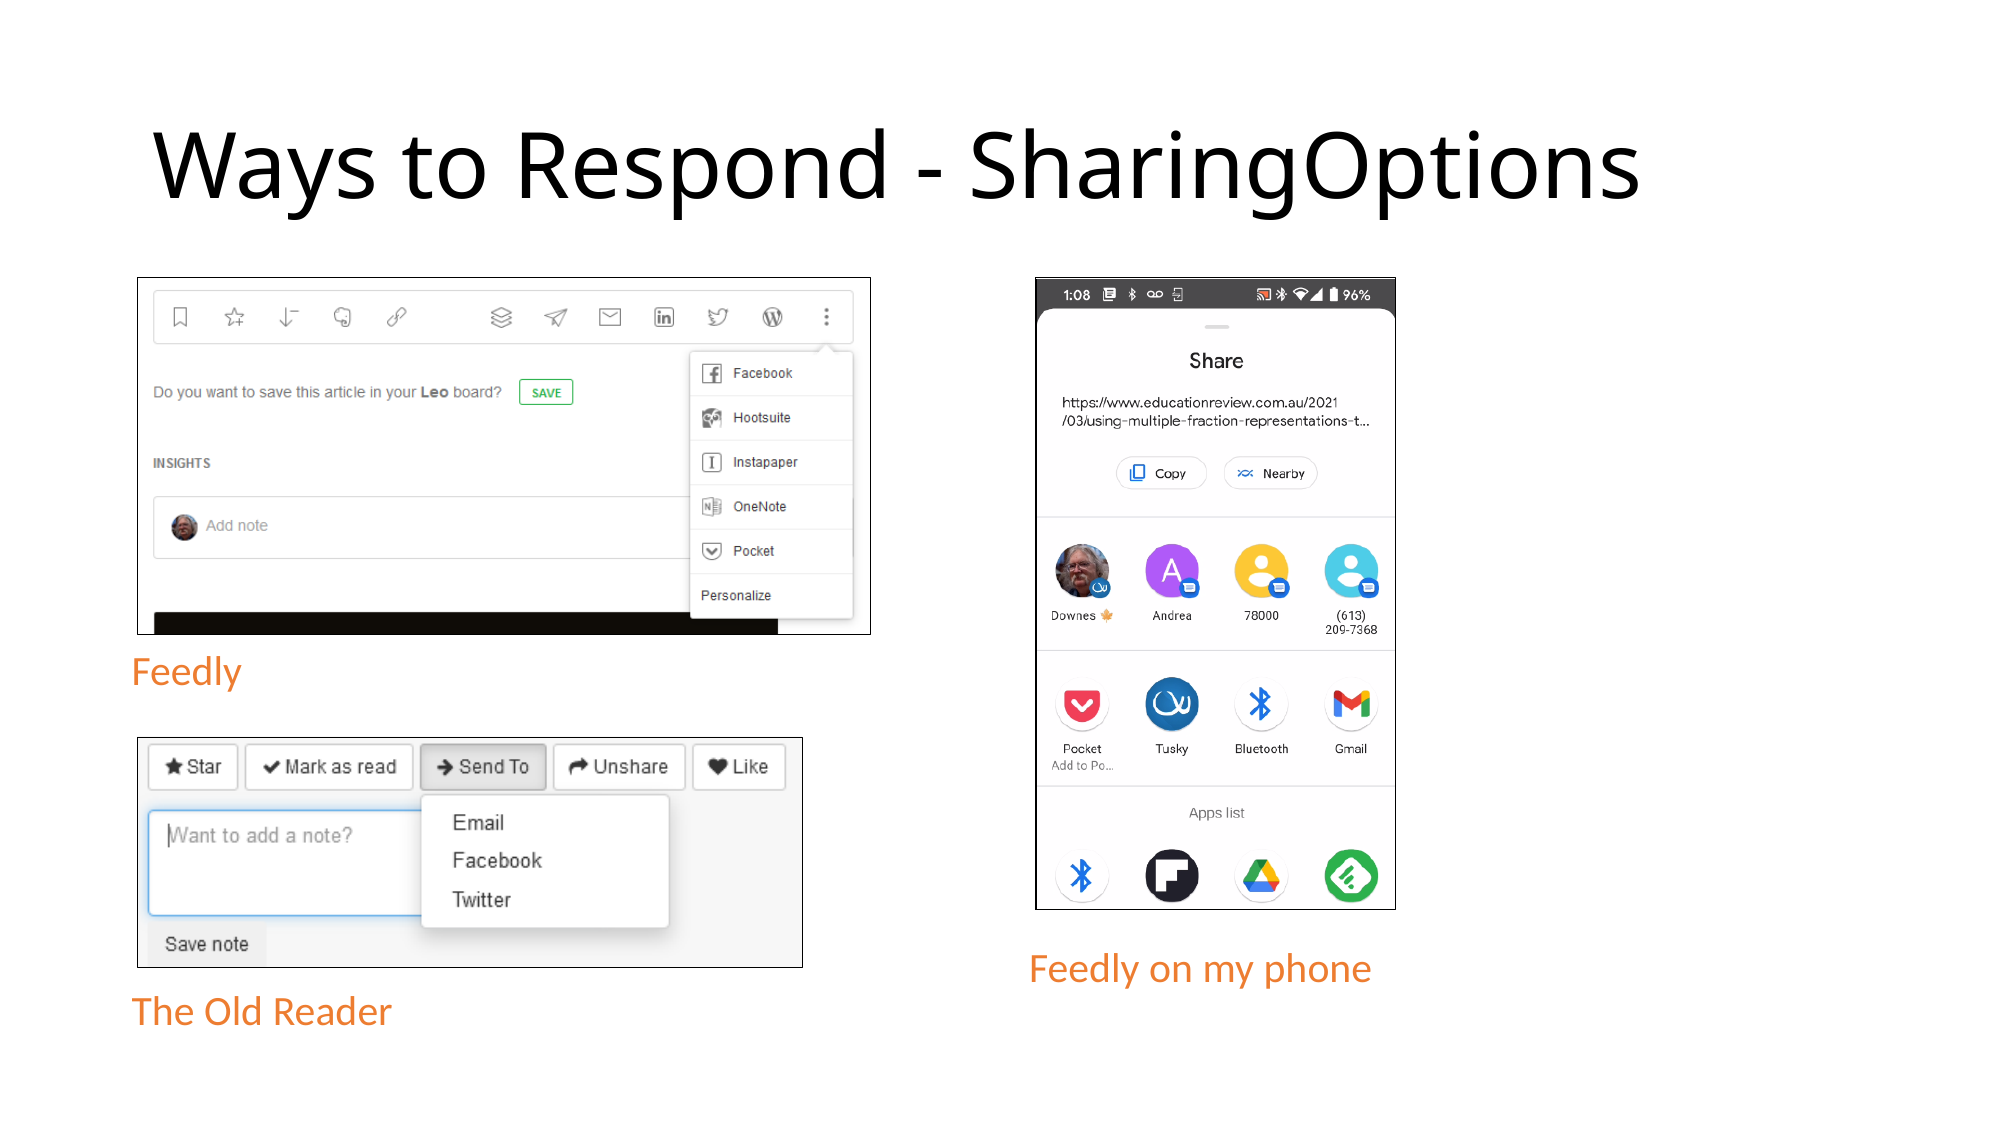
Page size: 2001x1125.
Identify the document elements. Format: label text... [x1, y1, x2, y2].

picture [1035, 277, 1396, 910]
text_box Feedly [116, 636, 355, 702]
text_box Feedly on my phone [1014, 933, 1417, 999]
picture [137, 277, 870, 635]
text_box The Old Reader [116, 975, 428, 1041]
title Ways to Respond - SharingOptions [137, 59, 1863, 278]
picture [137, 736, 802, 967]
